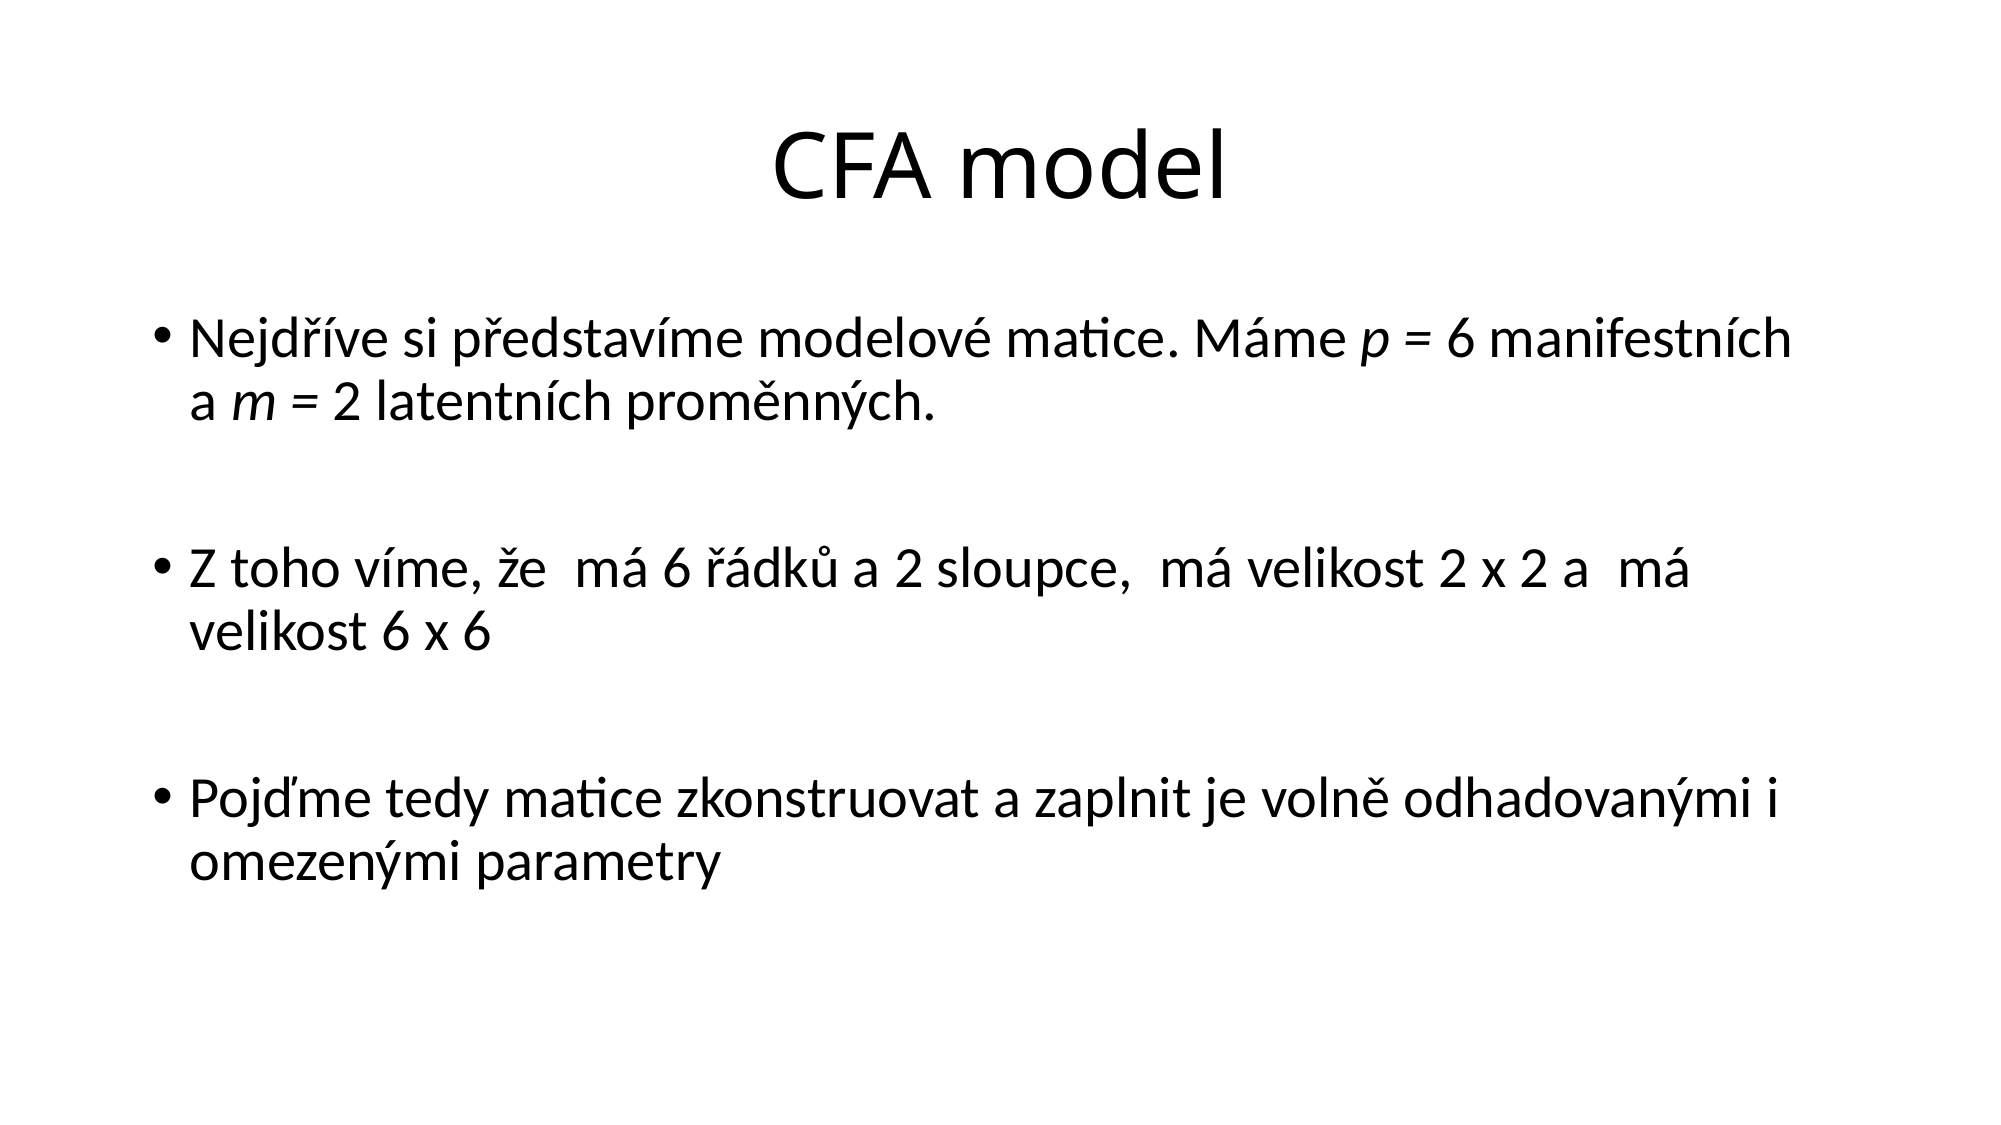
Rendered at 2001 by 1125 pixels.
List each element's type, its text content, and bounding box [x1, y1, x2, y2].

title CFA model [137, 59, 1863, 278]
